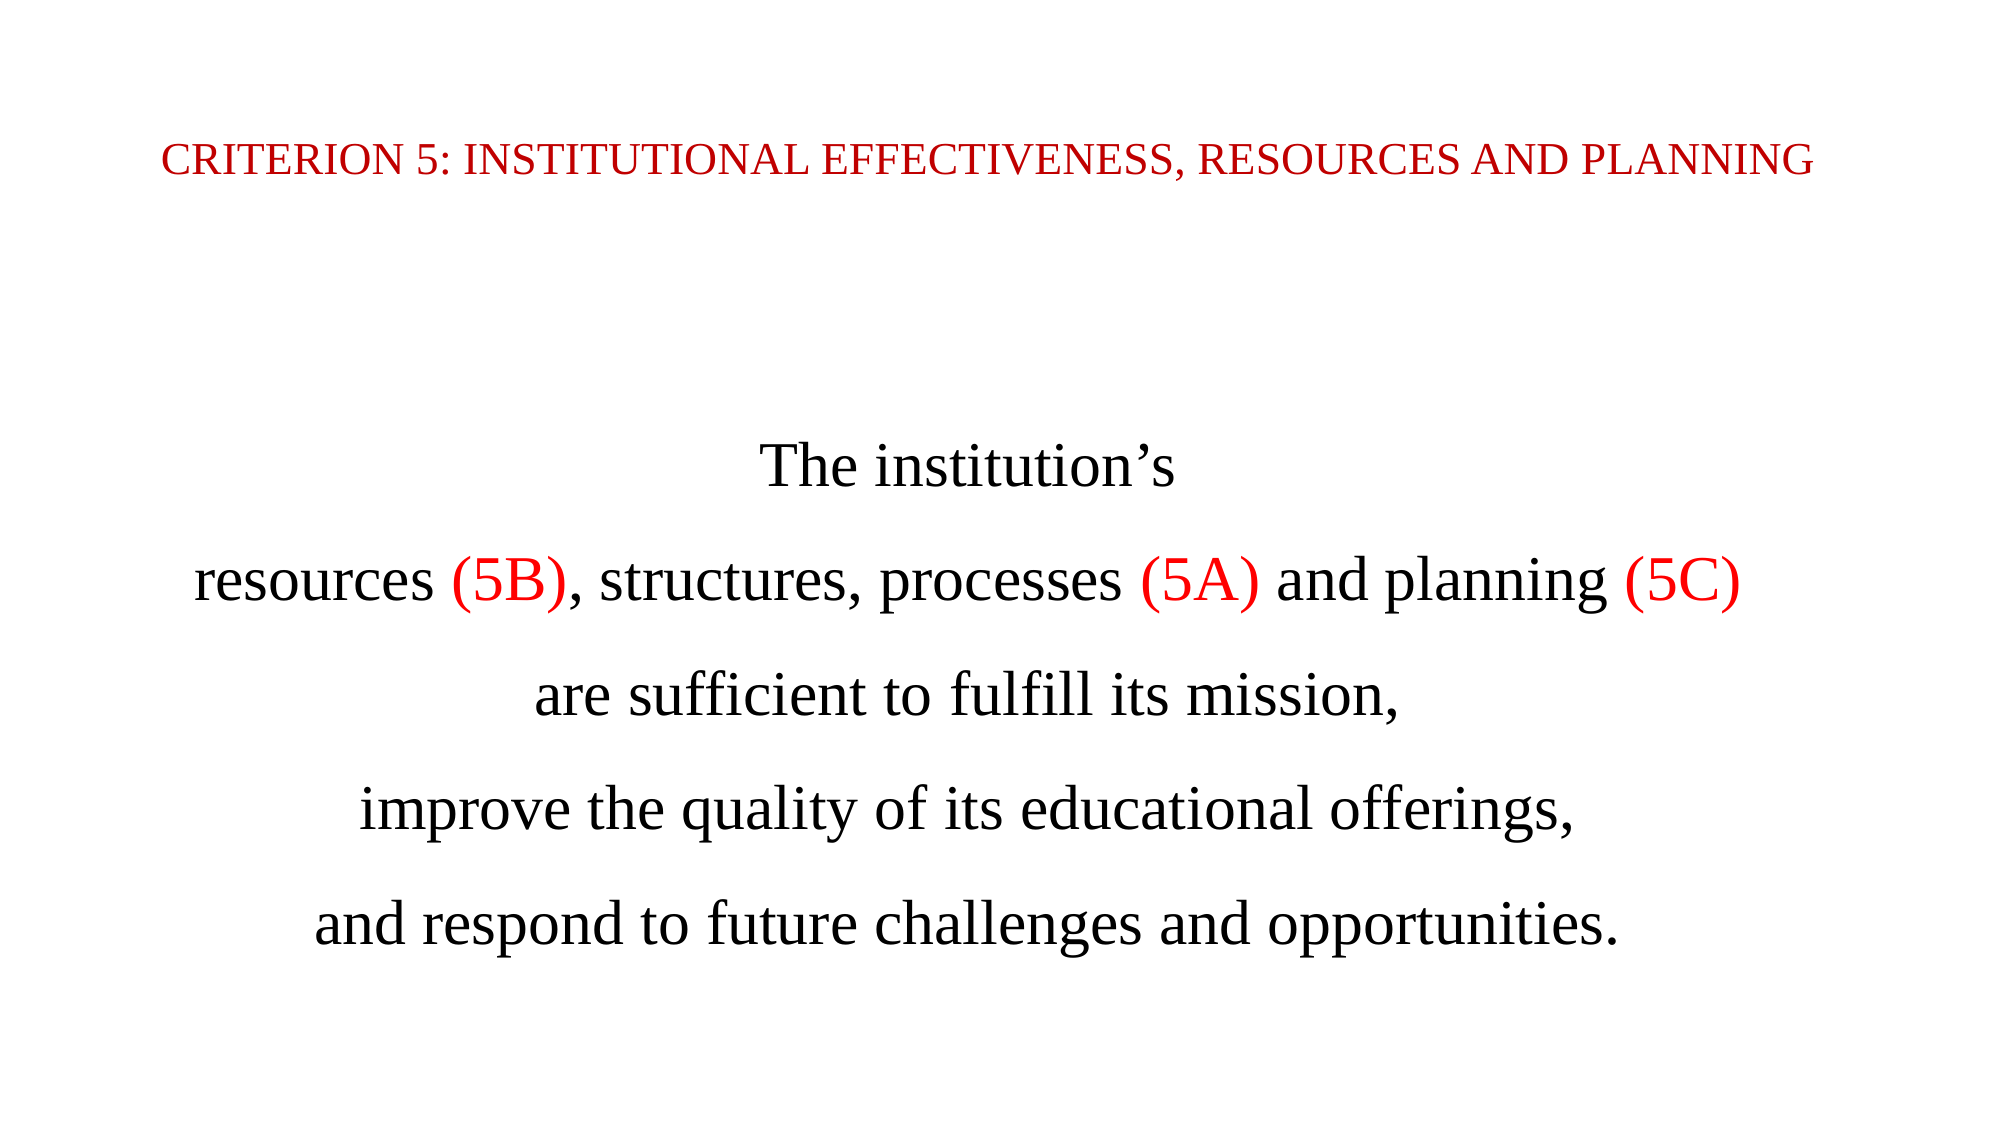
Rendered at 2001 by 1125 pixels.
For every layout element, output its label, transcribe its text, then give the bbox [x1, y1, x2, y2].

title CRITERION 5: INSTITUTIONAL EFFECTIVENESS, RESOURCES AND PLANNING [137, 59, 1863, 278]
list The institution’s resources (5B), structures, processes (5A) and planning (5C) are sufficient to fulfill its mission, improve the quality of its educational offerings, and respond to future challenges and opportunities. [89, 299, 1863, 970]
